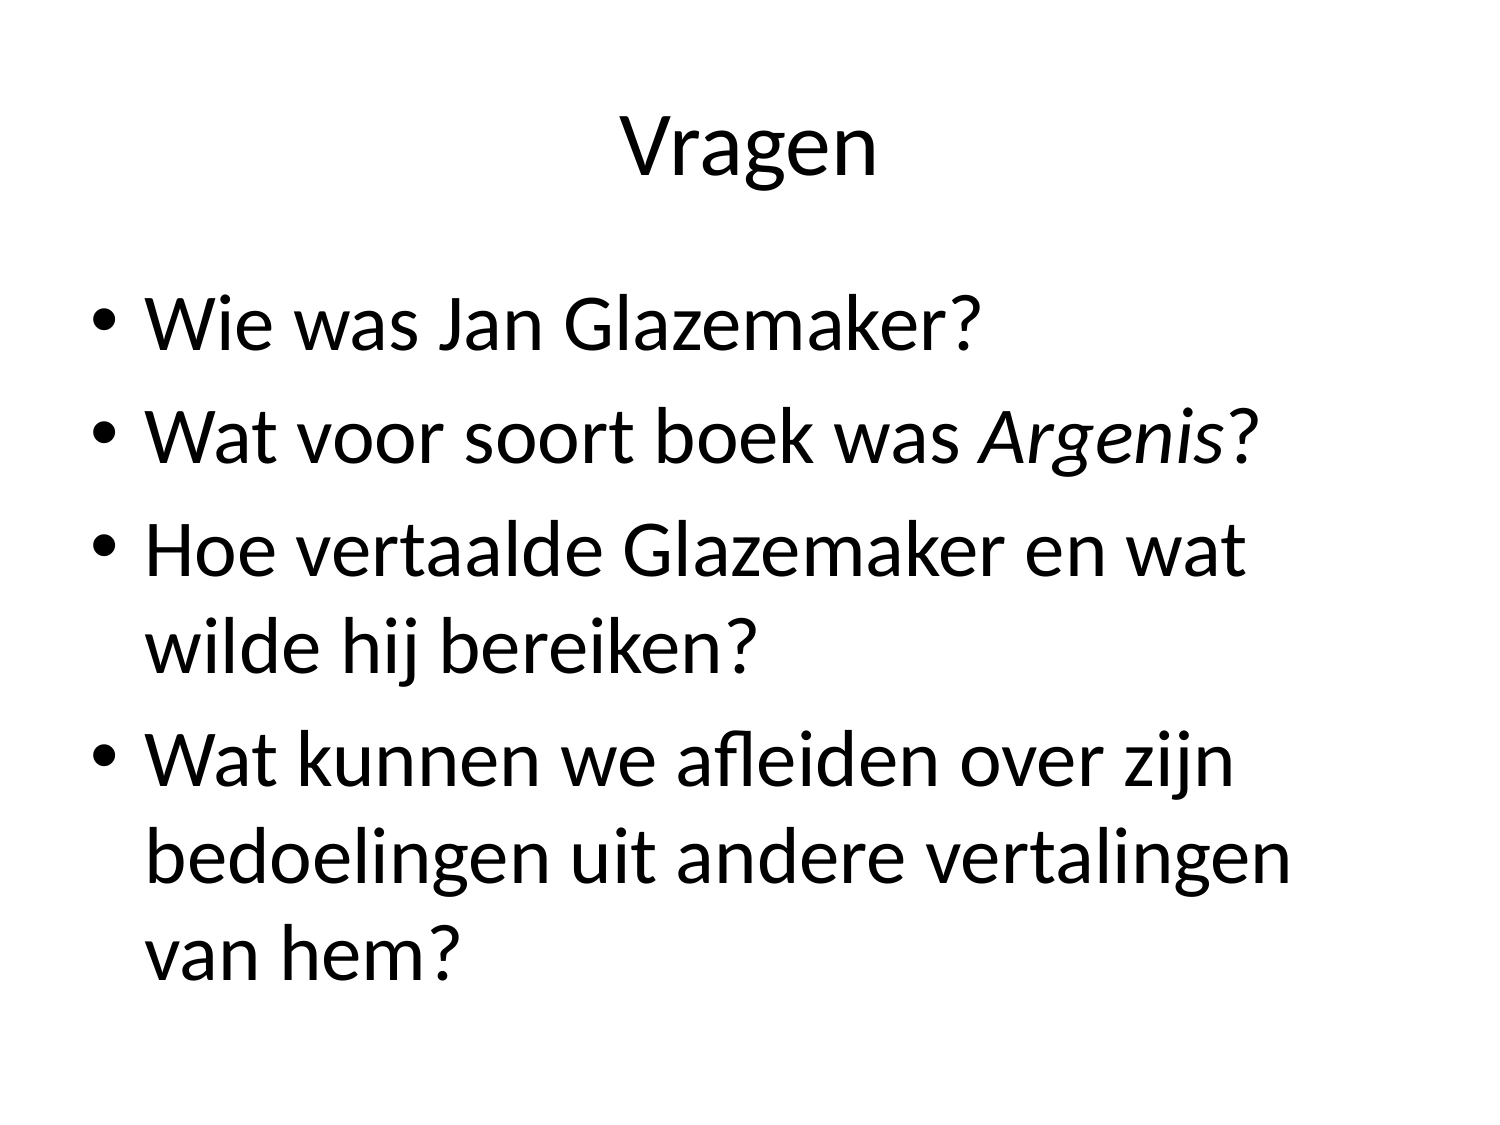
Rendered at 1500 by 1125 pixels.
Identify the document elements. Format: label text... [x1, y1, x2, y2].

title Vragen [75, 45, 1425, 233]
list Wie was Jan Glazemaker? Wat voor soort boek was Argenis? Hoe vertaalde Glazemaker en wat wilde hij bereiken? Wat kunnen we afleiden over zijn bedoelingen uit andere vertalingen van hem? [75, 262, 1425, 1005]
